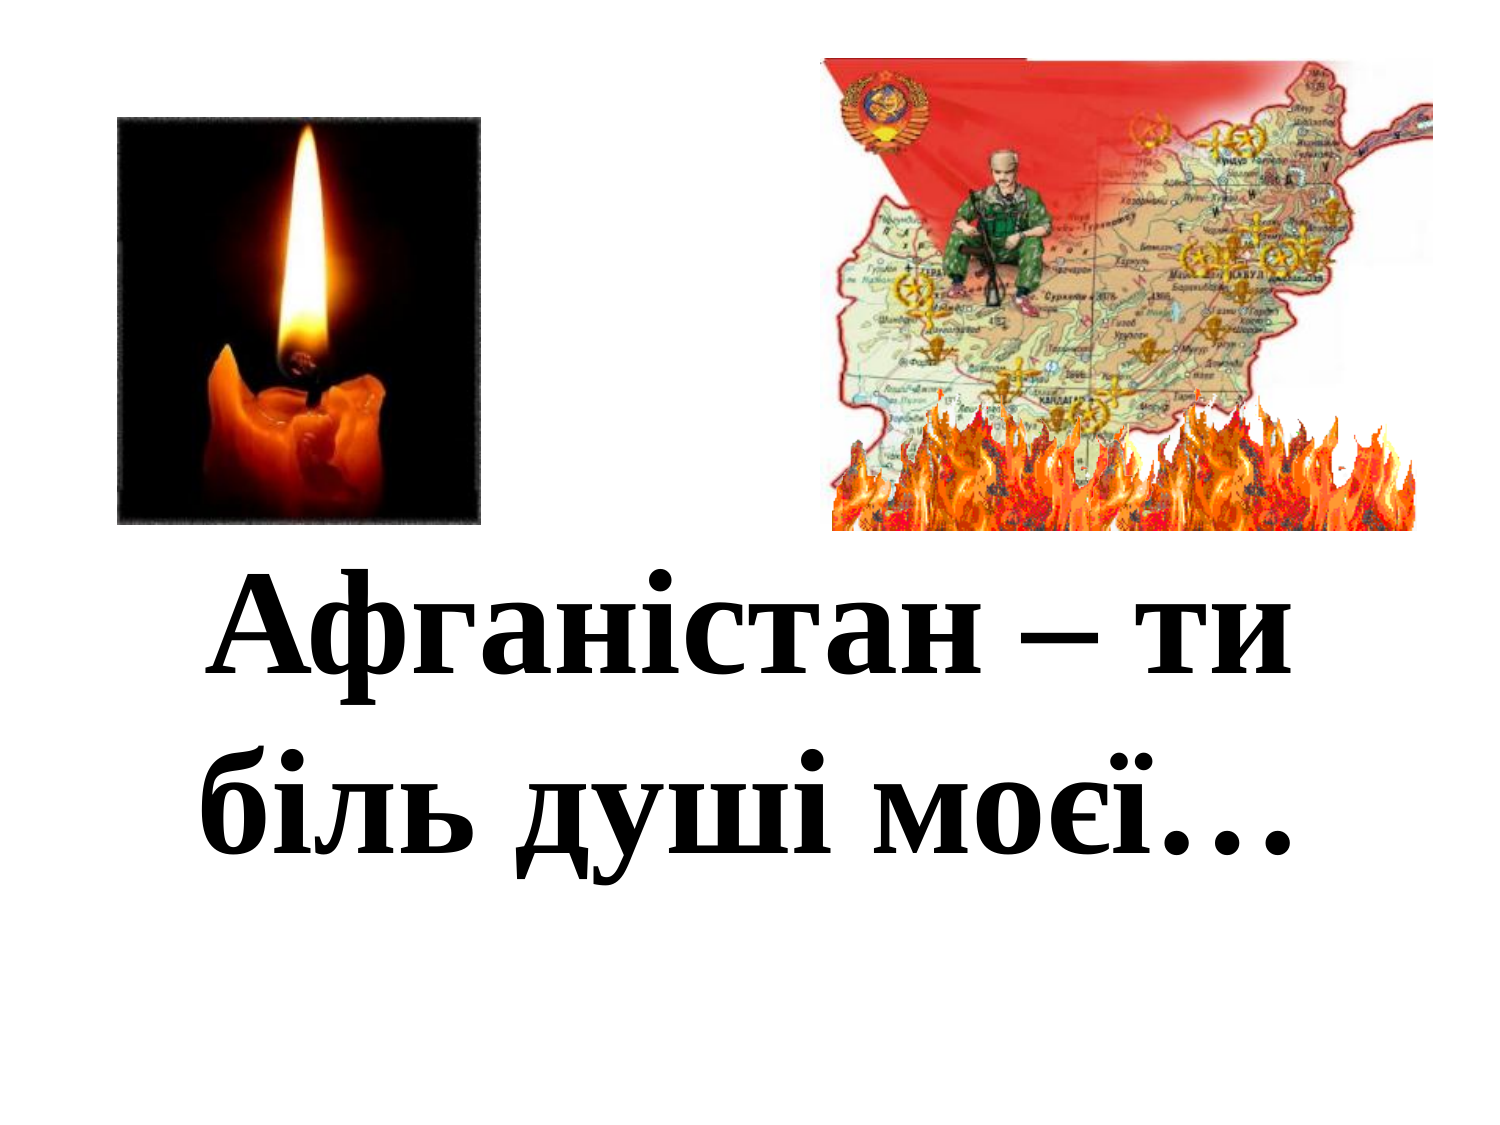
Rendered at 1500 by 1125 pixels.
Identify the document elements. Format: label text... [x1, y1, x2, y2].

picture [116, 116, 481, 526]
title Афганістан – ти біль душі моєї… [112, 457, 1388, 950]
picture [820, 58, 1433, 531]
